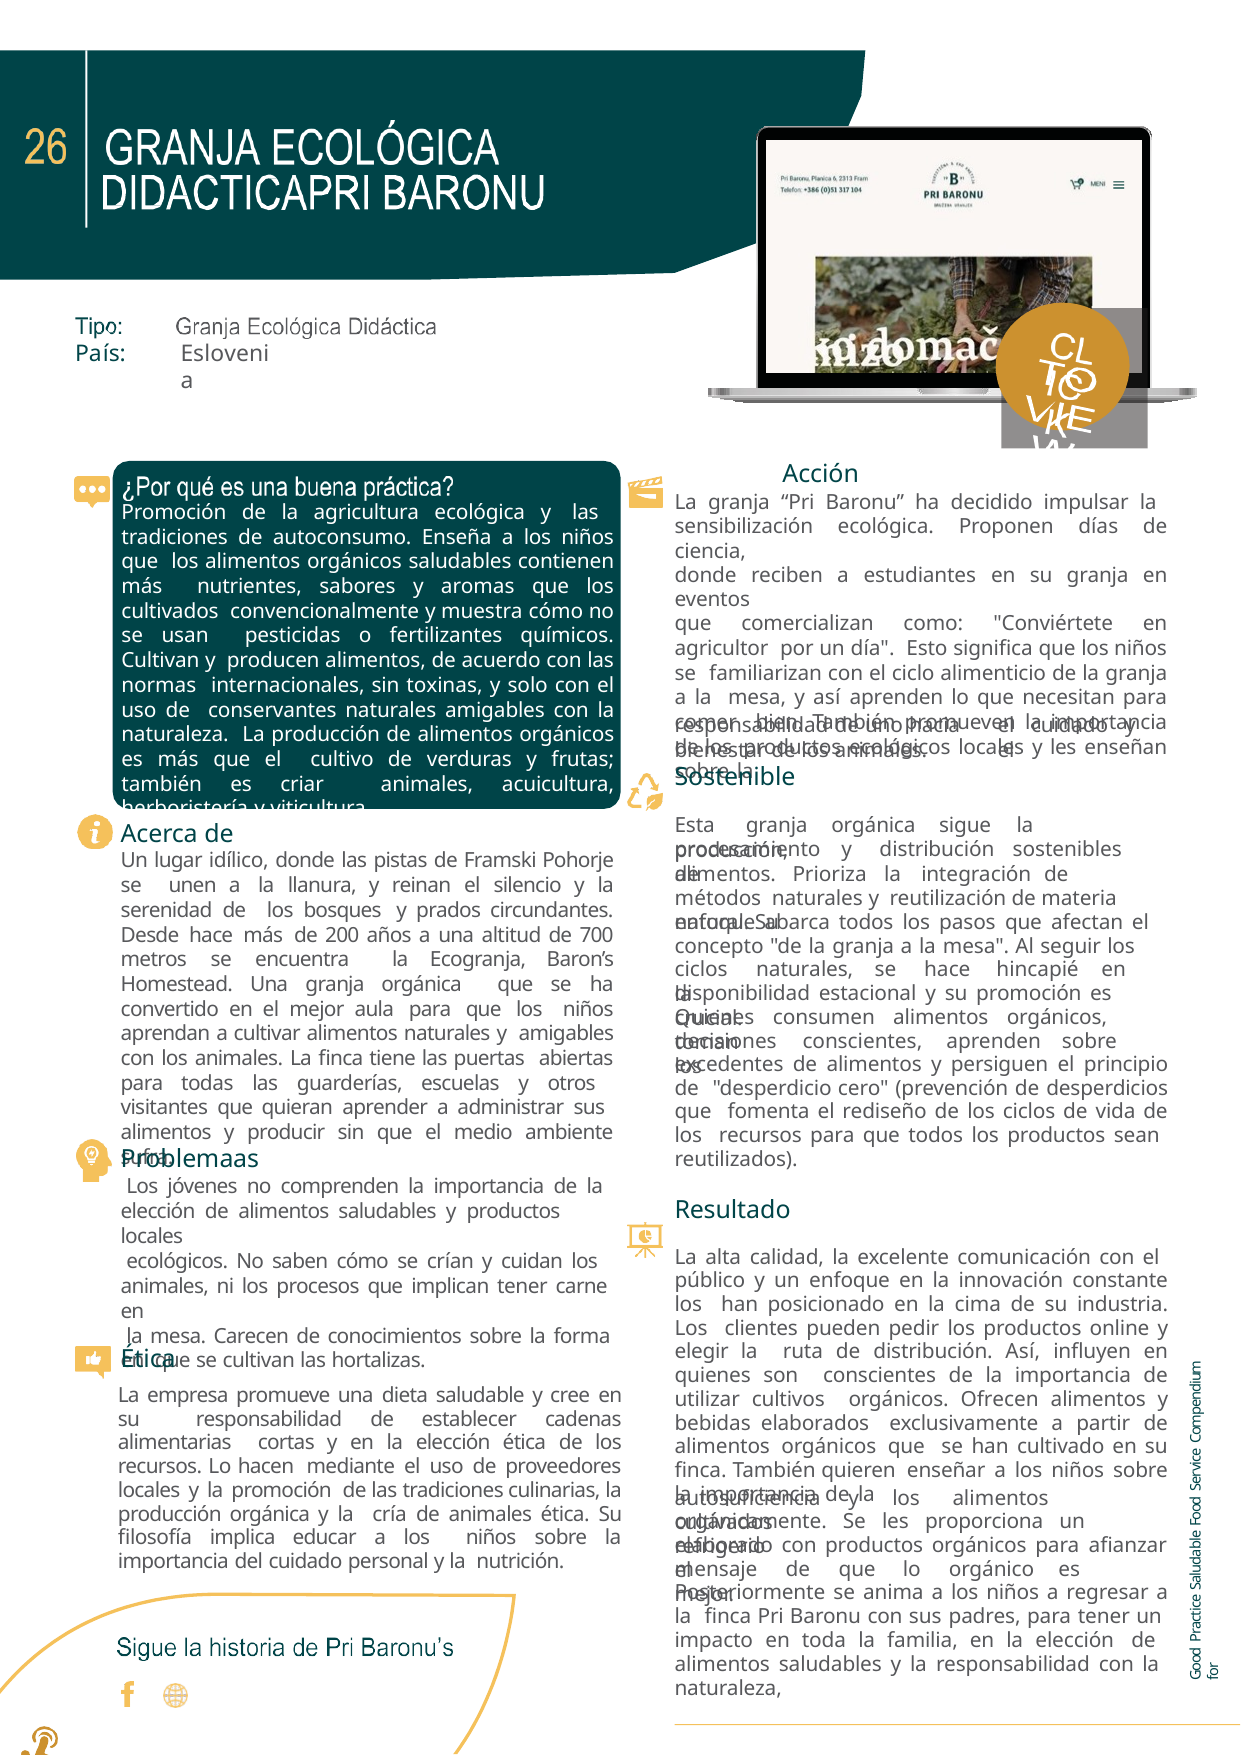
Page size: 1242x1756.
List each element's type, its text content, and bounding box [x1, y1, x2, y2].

text_box ciclos naturales, se hace hincapié en la [672, 953, 1169, 1001]
text_box responsabilidad de uno hacia bienestar de los animales. Sostenible [672, 709, 983, 791]
text_box decisiones conscientes, aprenden sobre los [672, 1025, 1169, 1049]
text_box Posteriormente se anima a los niños a regresar a la finca Pri Baronu con sus padres, para tener un impacto en toda la familia, en la elección de alimentos saludables y la responsabilidad con la naturaleza, [672, 1577, 1169, 1701]
text_box Esta granja orgánica sigue la producción, [672, 809, 1169, 833]
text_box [0, 50, 1197, 449]
text_box mensaje de que lo orgánico es mejor. [672, 1553, 1169, 1577]
text_box procesamiento y distribución sostenibles de [672, 833, 1169, 857]
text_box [0, 1592, 517, 1755]
text_box el cuidado y el [995, 709, 1168, 762]
text_box Resultado La alta calidad, la excelente comunicación con el público y un enfoque en la innovación constante los han posicionado en la cima de su industria. Los clientes pueden pedir los productos online y elegir la ruta de distribución. Así, influyen en quienes son conscientes de la importancia de utilizar cultivos orgánicos. Ofrecen alimentos y bebidas elaborados exclusivamente a partir de alimentos orgánicos que se han cultivado en su finca. También quieren enseñar a los niños sobre la importancia de la [672, 1191, 1169, 1482]
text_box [74, 460, 664, 850]
text_box excedentes de alimentos y persiguen el principio de "desperdicio cero" (prevención de desperdicios que fomenta el rediseño de los ciclos de vida de los recursos para que todos los productos sean reutilizados). [672, 1049, 1169, 1171]
text_box Ética La empresa promueve una dieta saludable y cree en su responsabilidad de establecer cadenas alimentarias cortas y en la elección ética de los recursos. Lo hacen mediante el uso de proveedores locales y la promoción de las tradiciones culinarias, la producción orgánica y la cría de animales ética. Su filosofía implica educar a los niños sobre la importancia del cuidado personal y la nutrición. [115, 1329, 623, 1574]
text_box Good Practice Saludable Food Service Compendium for [1186, 1350, 1204, 1683]
text_box elaborado con productos orgánicos para afianzar el [672, 1530, 1169, 1553]
text_box Quienes consumen alimentos orgánicos, toman [672, 1001, 1169, 1025]
text_box autosuficiencia y los alimentos cultivados [672, 1482, 1169, 1506]
text_box disponibilidad estacional y su promoción es crucial. [672, 977, 1168, 1001]
picture [627, 1222, 663, 1258]
text_box Acerca de Un lugar idílico, donde las pistas de Framski Pohorje se unen a la llanura, y reinan el silencio y la serenidad de los bosques y prados circundantes. Desde hace más de 200 años a una altitud de 700 metros se encuentra la Ecogranja, Baron’s Homestead. Una granja orgánica que se ha convertido en el mejor aula para que los niños aprendan a cultivar alimentos naturales y amigables con los animales. La finca tiene las puertas abiertas para todas las guarderías, escuelas y otros visitantes que quieran aprender a administrar sus alimentos y producir sin que el medio ambiente sufra. [118, 858, 615, 1170]
text_box enfoque abarca todos los pasos que afectan el concepto "de la granja a la mesa". Al seguir los [672, 905, 1169, 953]
text_box alimentos. Prioriza la integración de métodos naturales y reutilización de materia natural. Su [672, 857, 1169, 905]
text_box Acción La granja “Pri Baronu” ha decidido impulsar la sensibilización ecológica. Proponen días de ciencia, donde reciben a estudiantes en su granja en eventos que comercializan como: "Conviértete en agricultor por un día". Esto significa que los niños se familiarizan con el ciclo alimenticio de la granja a la mesa, y así aprenden lo que necesitan para comer bien. También promueven la importancia de los productos ecológicos locales y les enseñan sobre la [672, 457, 1169, 784]
picture [74, 1346, 111, 1379]
text_box orgánicamente. Se les proporciona un refrigerio [672, 1506, 1169, 1530]
text_box Problemaas Los jóvenes no comprenden la importancia de la elección de alimentos saludables y productos locales ecológicos. No saben cómo se crían y cuidan los animales, ni los procesos que implican tener carne en la mesa. Carecen de conocimientos sobre la forma en que se cultivan las hortalizas. [118, 1141, 614, 1329]
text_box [1025, 333, 1097, 467]
picture [76, 1139, 112, 1182]
